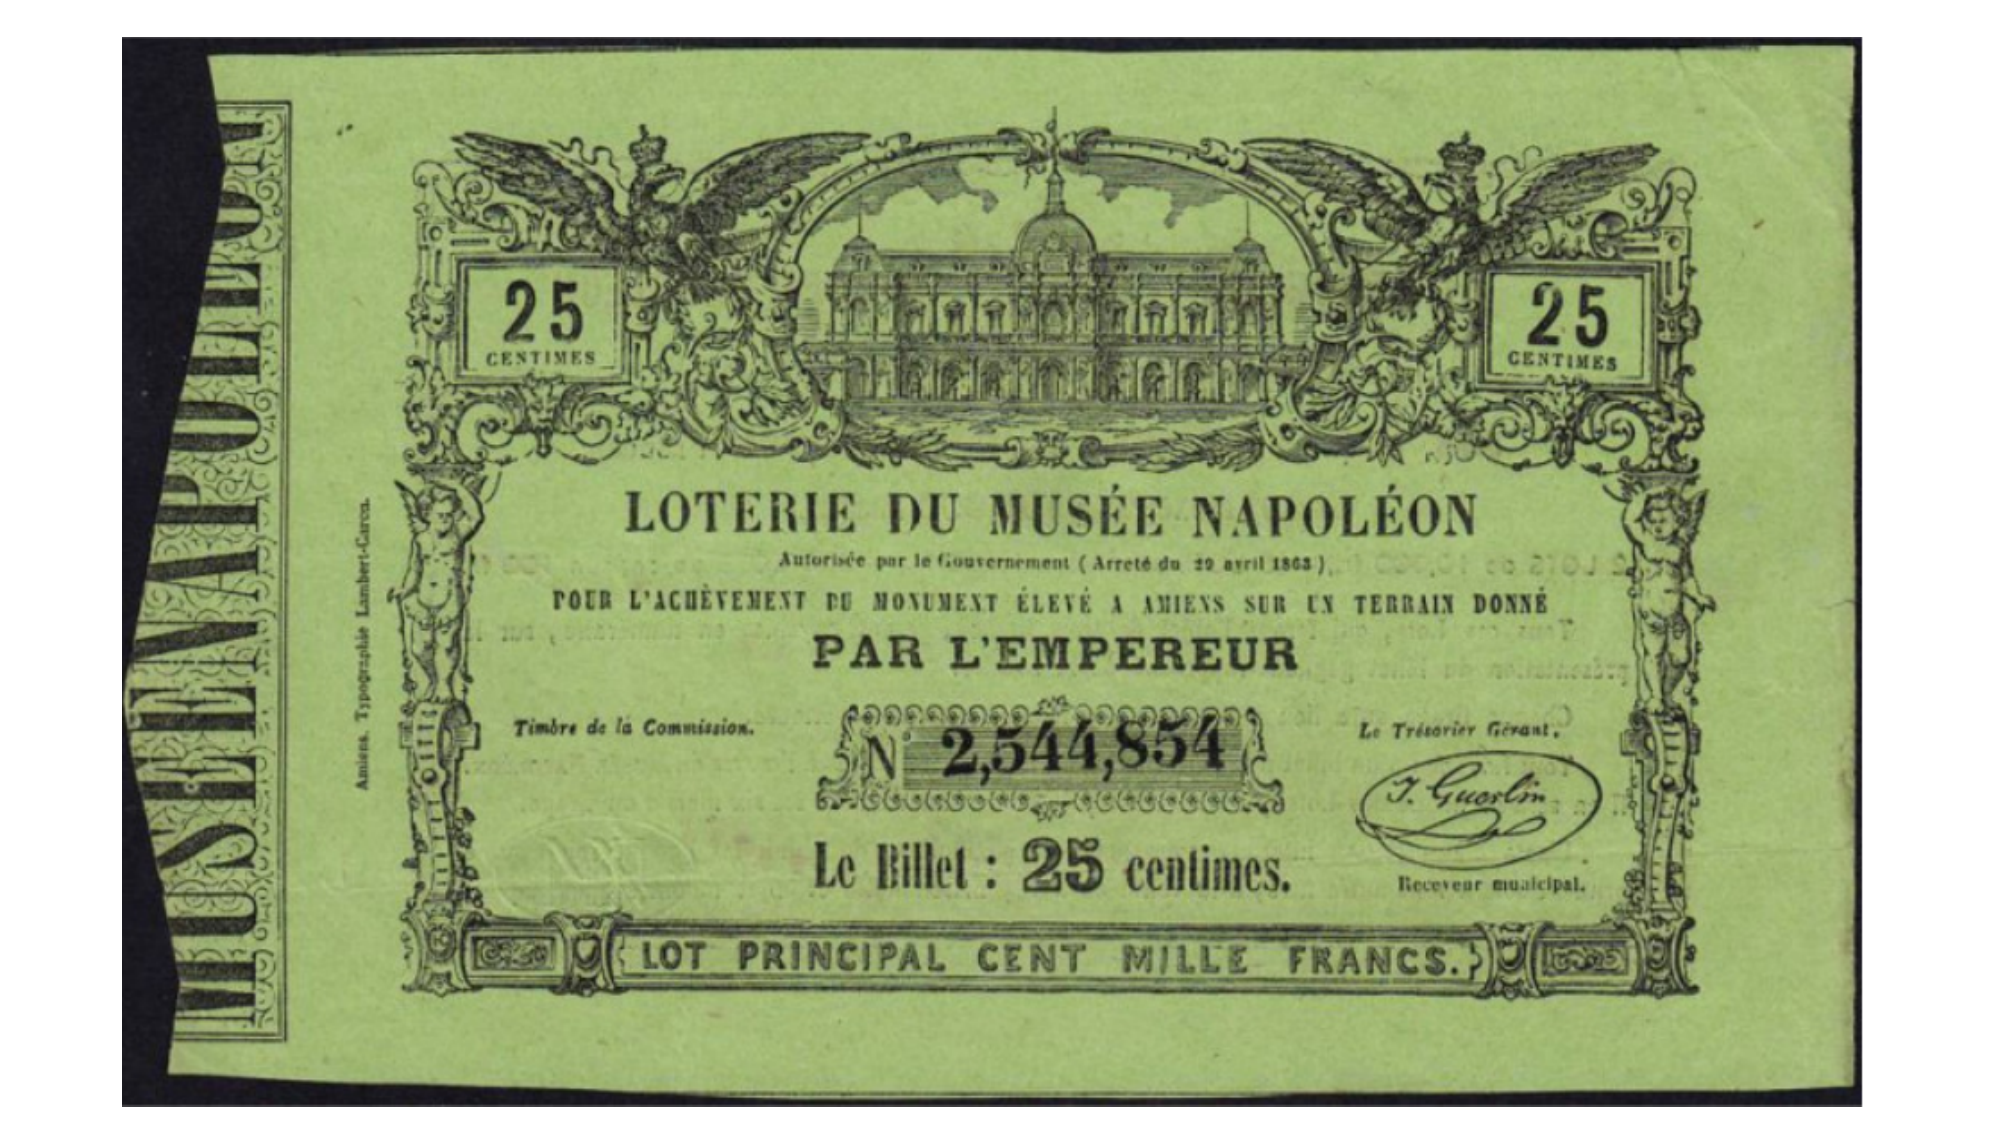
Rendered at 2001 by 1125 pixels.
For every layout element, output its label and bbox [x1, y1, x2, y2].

picture [122, 37, 1866, 1107]
